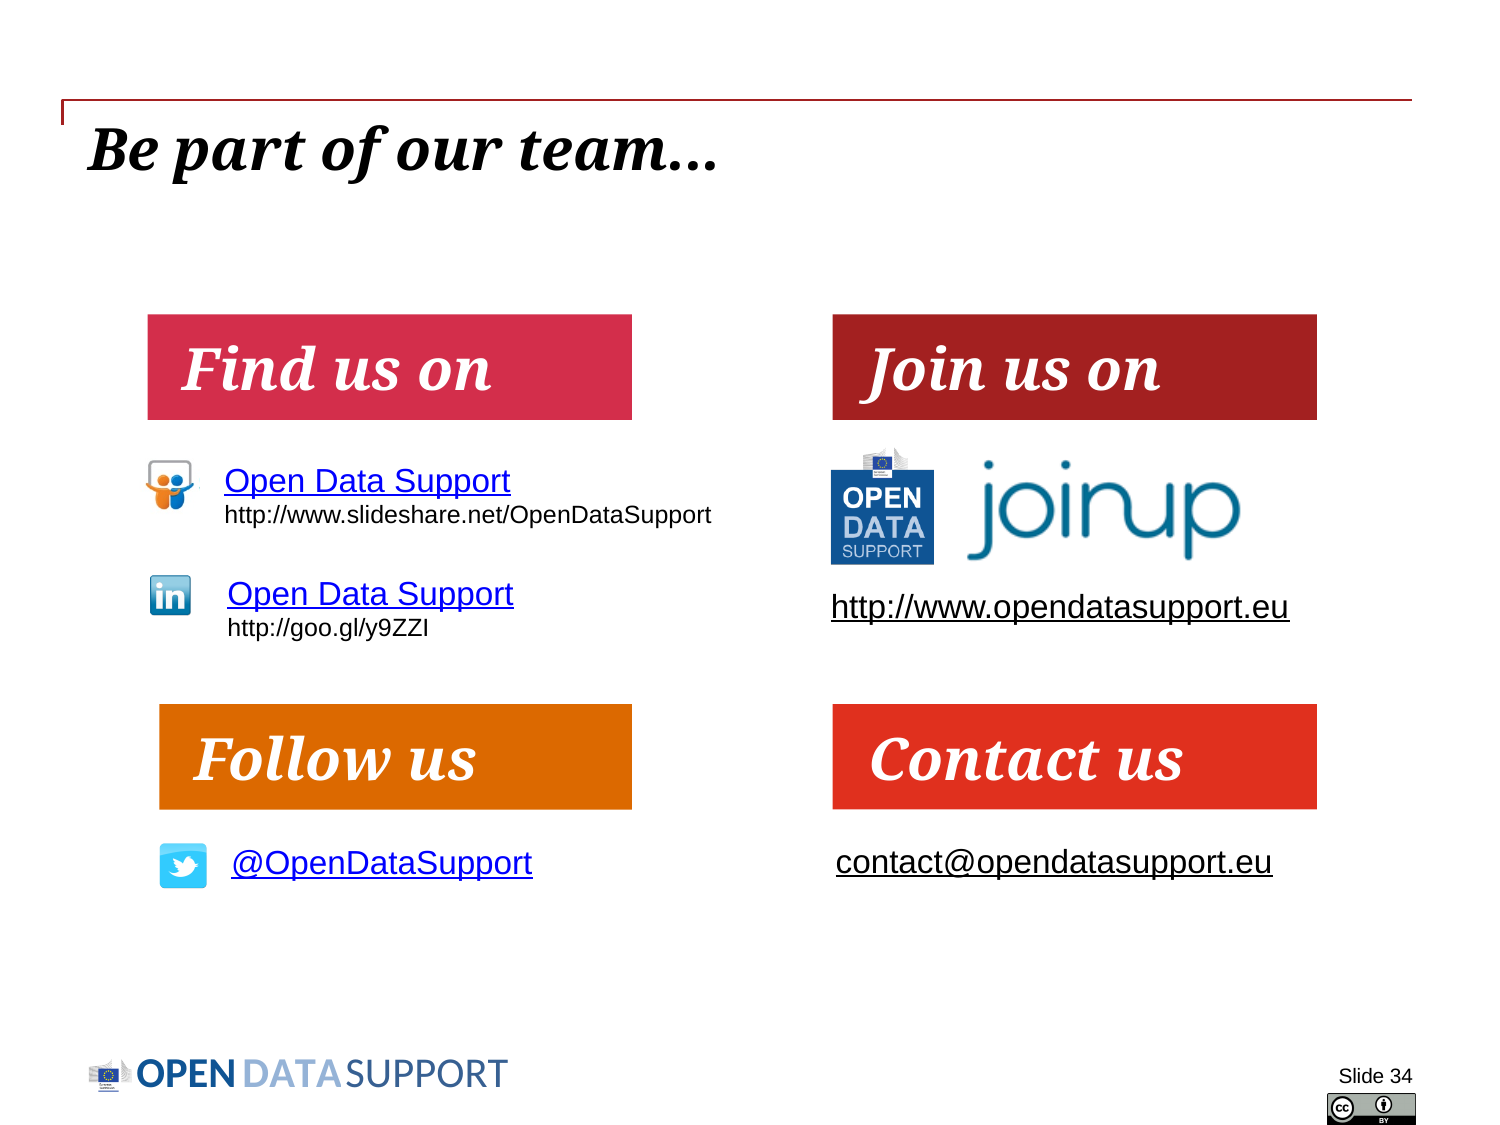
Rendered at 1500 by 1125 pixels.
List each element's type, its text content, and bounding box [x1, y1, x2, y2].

text_box Open Data Support http://www.slideshare.net/OpenDataSupport [209, 451, 728, 536]
picture [1327, 1093, 1416, 1125]
text_box Follow us [159, 704, 632, 810]
picture [824, 447, 944, 565]
text_box http://www.opendatasupport.eu [816, 577, 1314, 633]
text_box Open Data Support http://goo.gl/y9ZZI [212, 564, 529, 650]
picture [147, 572, 193, 621]
text_box contact@opendatasupport.eu [820, 832, 1388, 888]
text_box Find us on [147, 314, 632, 420]
title Be part of our team... [88, 112, 1413, 263]
text_box @OpenDataSupport [216, 834, 548, 889]
picture [139, 447, 201, 519]
picture [159, 842, 207, 890]
text_box Join us on [832, 314, 1317, 420]
text_box Contact us [832, 704, 1317, 810]
slide_number Slide 34 [1162, 1062, 1413, 1088]
picture [966, 459, 1242, 562]
